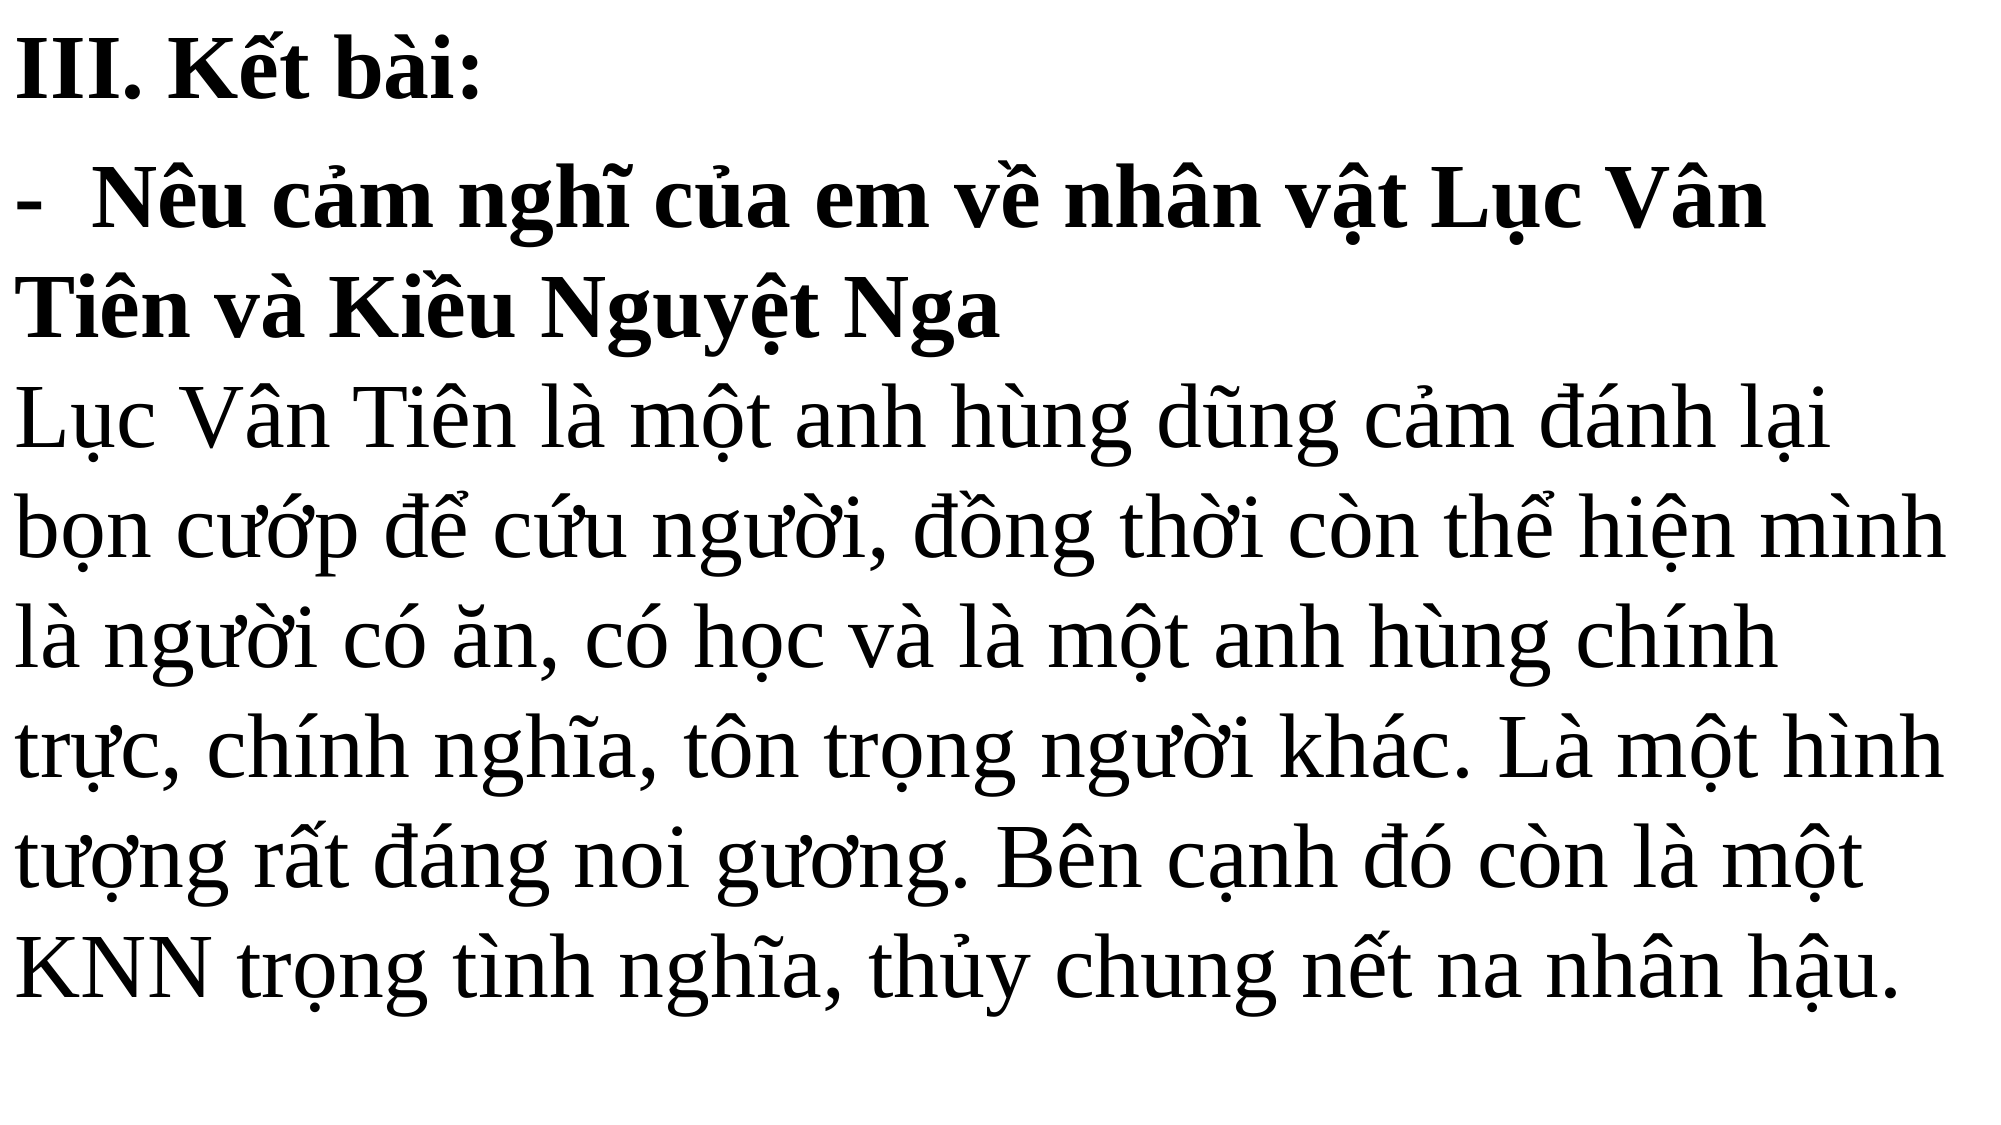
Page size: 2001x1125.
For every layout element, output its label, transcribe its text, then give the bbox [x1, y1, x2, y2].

text_box III. Kết bài: - Nêu cảm nghĩ của em về nhân vật Lục Vân Tiên và Kiều Nguyệt Nga Lục Vân Tiên là một anh hùng dũng cảm đánh lại bọn cướp để cứu người, đồng thời còn thể hiện mình là người có ăn, có học và là một anh hùng chính trực, chính nghĩa, tôn trọng người khác. Là một hình tượng rất đáng noi gương. Bên cạnh đó còn là một KNN trọng tình nghĩa, thủy chung nết na nhân hậu. [0, 0, 1980, 1125]
